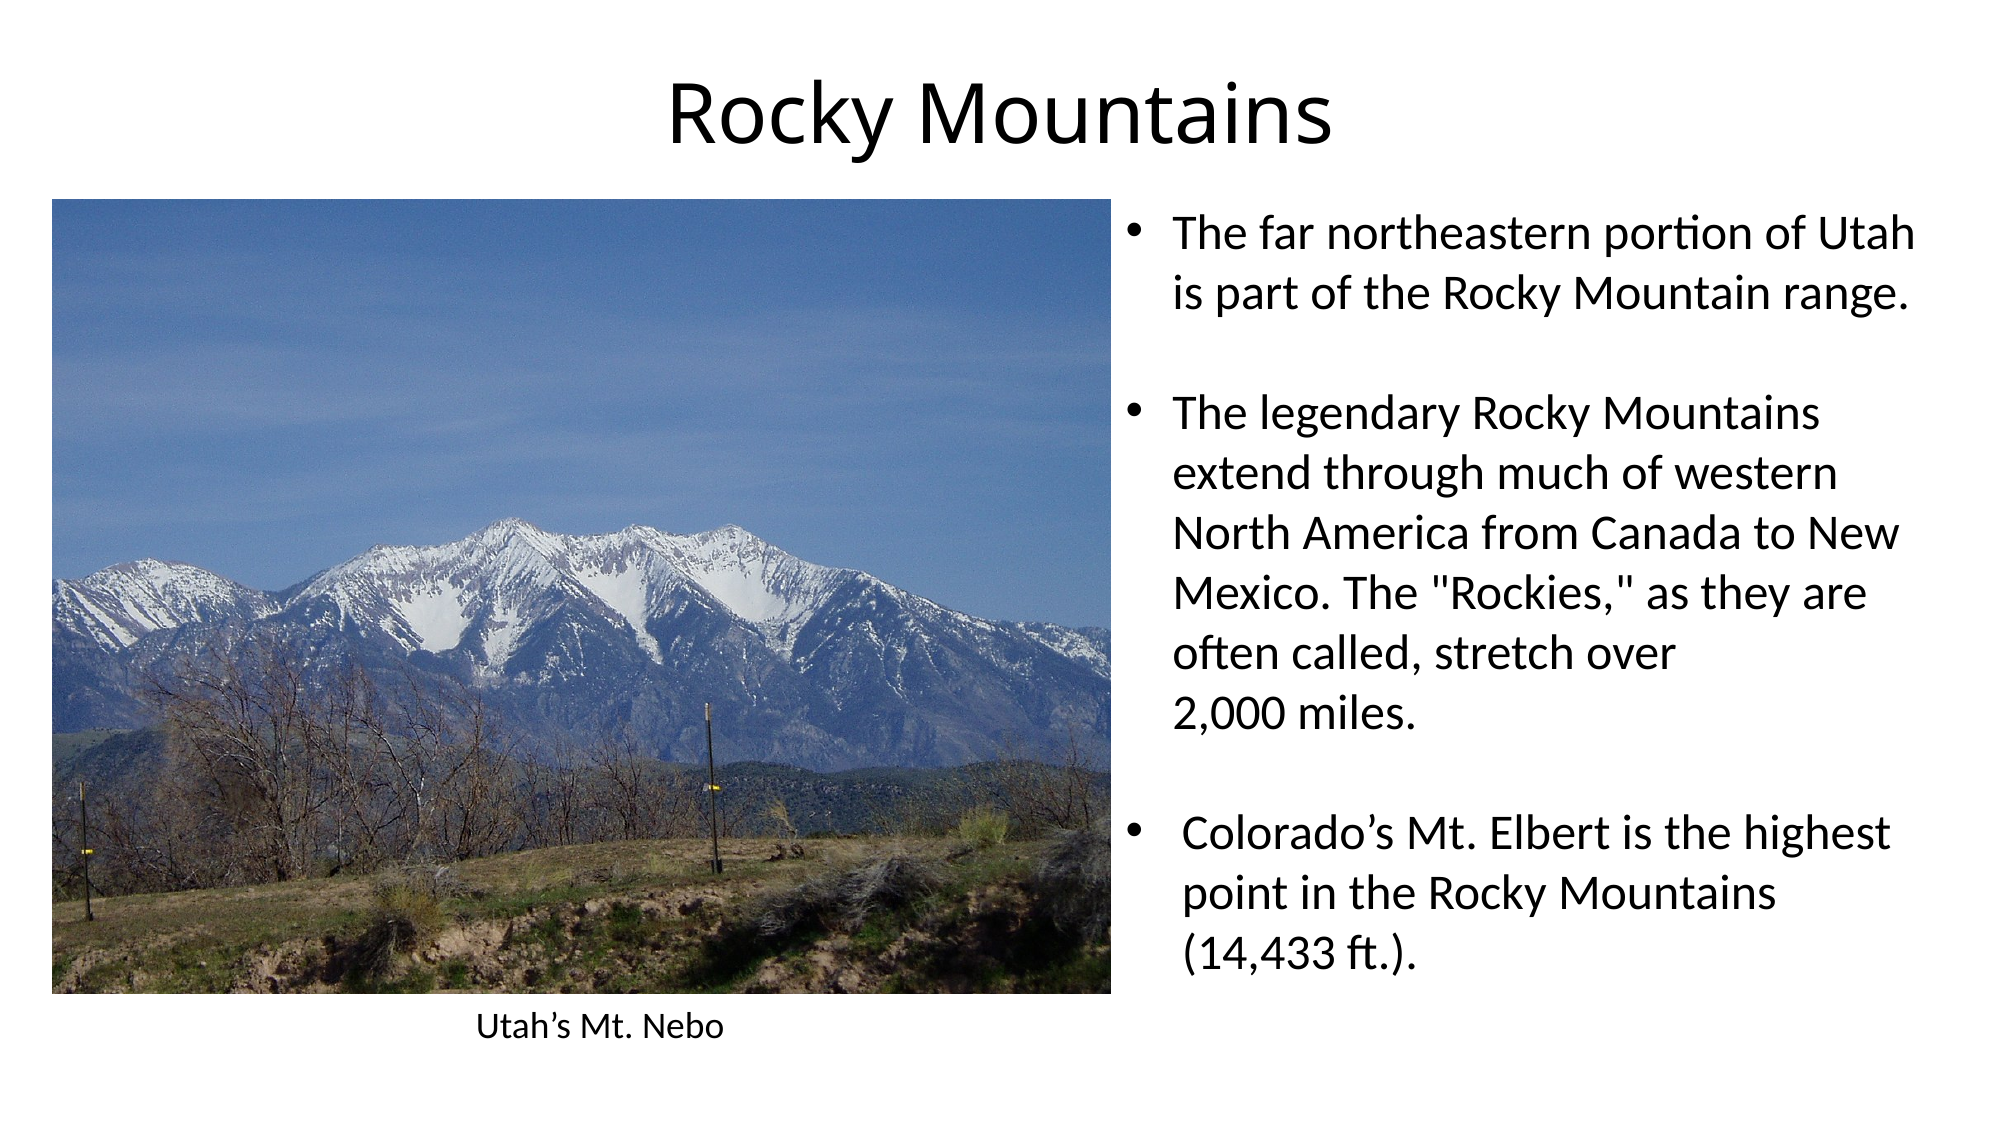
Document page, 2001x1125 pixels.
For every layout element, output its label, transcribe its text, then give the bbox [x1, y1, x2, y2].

text_box Rocky Mountains [250, 0, 1751, 170]
text_box The far northeastern portion of Utah is part of the Rocky Mountain range. The legendary Rocky Mountains extend through much of western North America from Canada to New Mexico. The "Rockies," as they are often called, stretch over 2,000 miles. Colorado’s Mt. Elbert is the highest point in the Rocky Mountains (14,433 ft.). [1110, 192, 1944, 1092]
picture [52, 199, 1111, 994]
text_box Utah’s Mt. Nebo [461, 994, 740, 1053]
